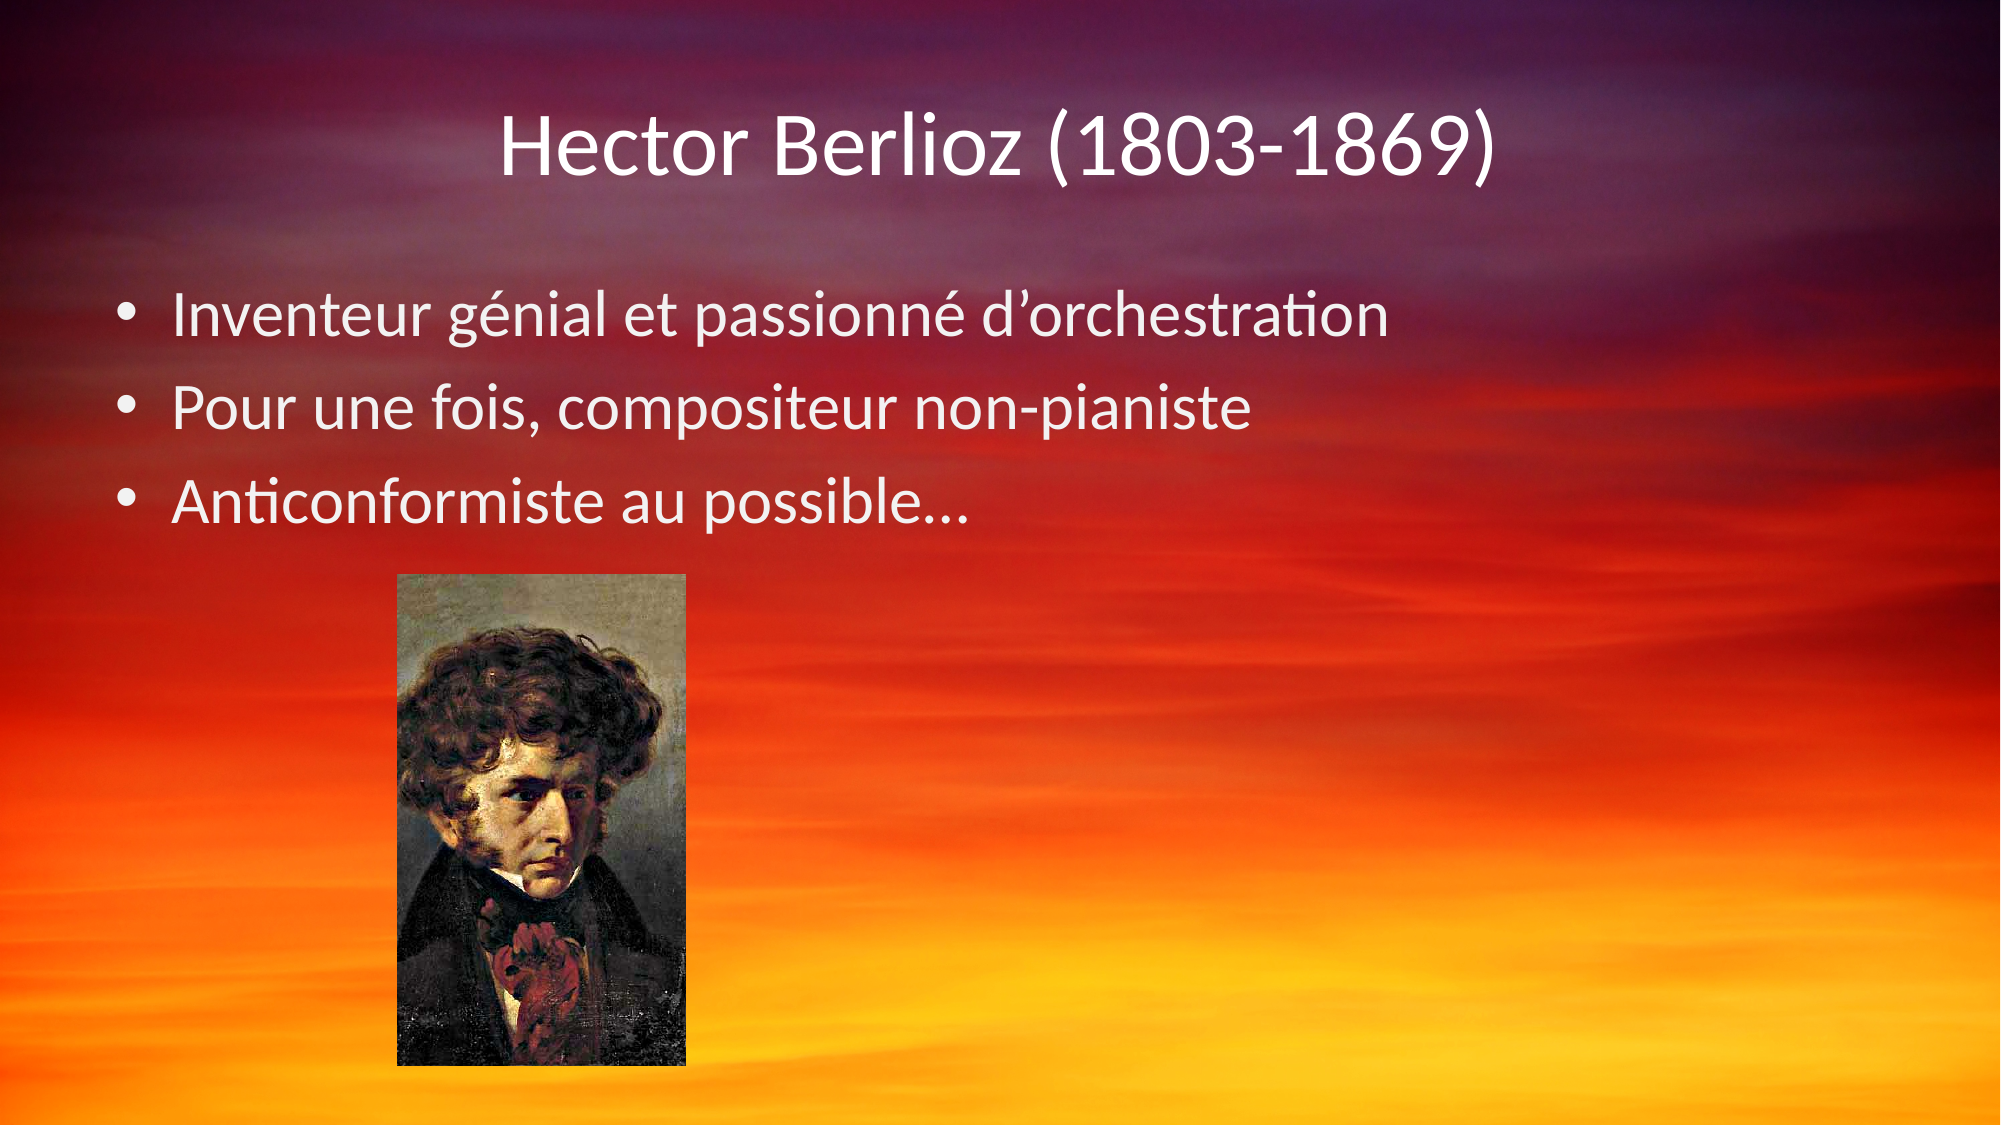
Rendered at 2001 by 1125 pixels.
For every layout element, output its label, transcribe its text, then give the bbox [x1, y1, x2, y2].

title Hector Berlioz (1803-1869) [99, 45, 1900, 233]
picture [0, 0, 2001, 1125]
list Inventeur génial et passionné d’orchestration Pour une fois, compositeur non-pianiste Anticonformiste au possible… [99, 262, 1900, 1005]
